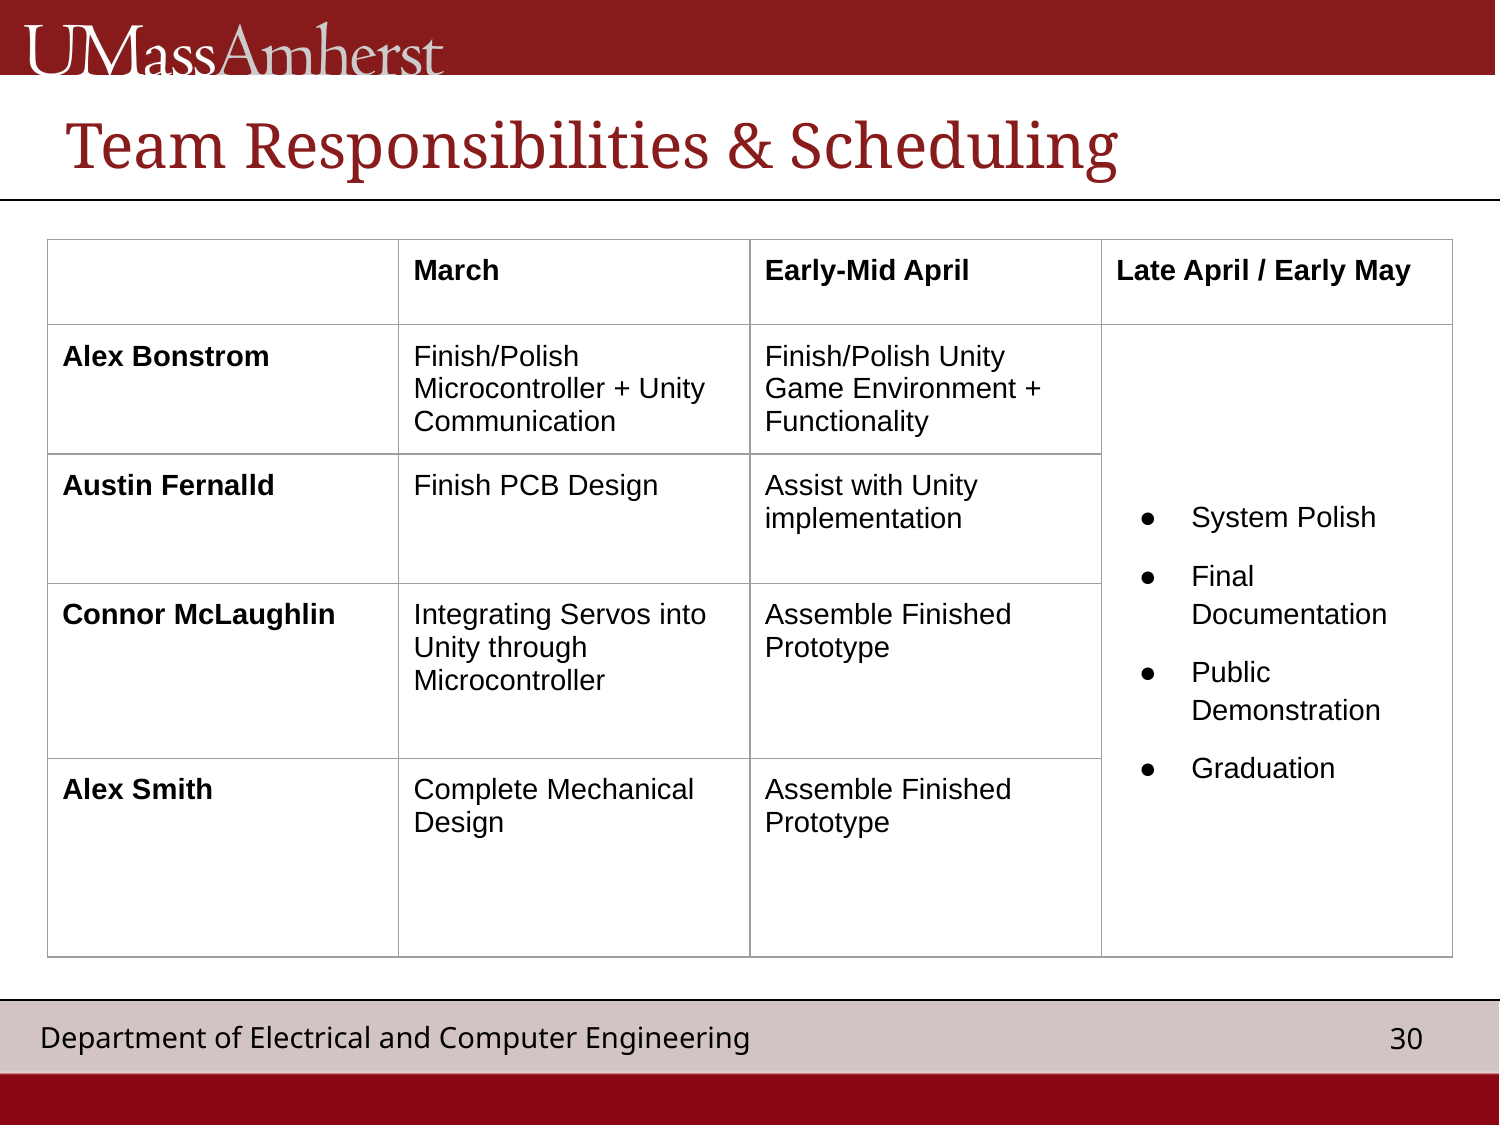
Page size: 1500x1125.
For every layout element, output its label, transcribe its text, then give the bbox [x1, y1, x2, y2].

table_cell Finish/Polish Unity Game Environment + Functionality [751, 325, 1101, 453]
table_cell Alex Bonstrom [48, 325, 398, 453]
table_cell Finish/Polish Microcontroller + Unity Communication [399, 325, 749, 453]
table_cell Austin Fernalld [48, 455, 398, 583]
table_cell Alex Smith [48, 759, 398, 956]
table_cell Assemble Finished Prototype [751, 759, 1101, 956]
picture [0, 0, 1495, 75]
table_cell Assist with Unity implementation [751, 455, 1101, 583]
table_cell Complete Mechanical Design [399, 759, 749, 956]
table_header Late April / Early May [1102, 240, 1452, 324]
table_cell Assemble Finished Prototype [751, 584, 1101, 758]
table_header Early-Mid April [751, 240, 1101, 324]
table_cell Finish PCB Design [399, 455, 749, 583]
table_header [48, 240, 398, 324]
table_header March [399, 240, 749, 324]
table_cell Connor McLaughlin [48, 584, 398, 758]
table_cell Integrating Servos into Unity through Microcontroller [399, 584, 749, 758]
picture [0, 1001, 1499, 1125]
title Team Responsibilities & Scheduling [50, 99, 1500, 188]
table_cell System Polish Final Documentation Public Demonstration Graduation [1102, 325, 1452, 956]
